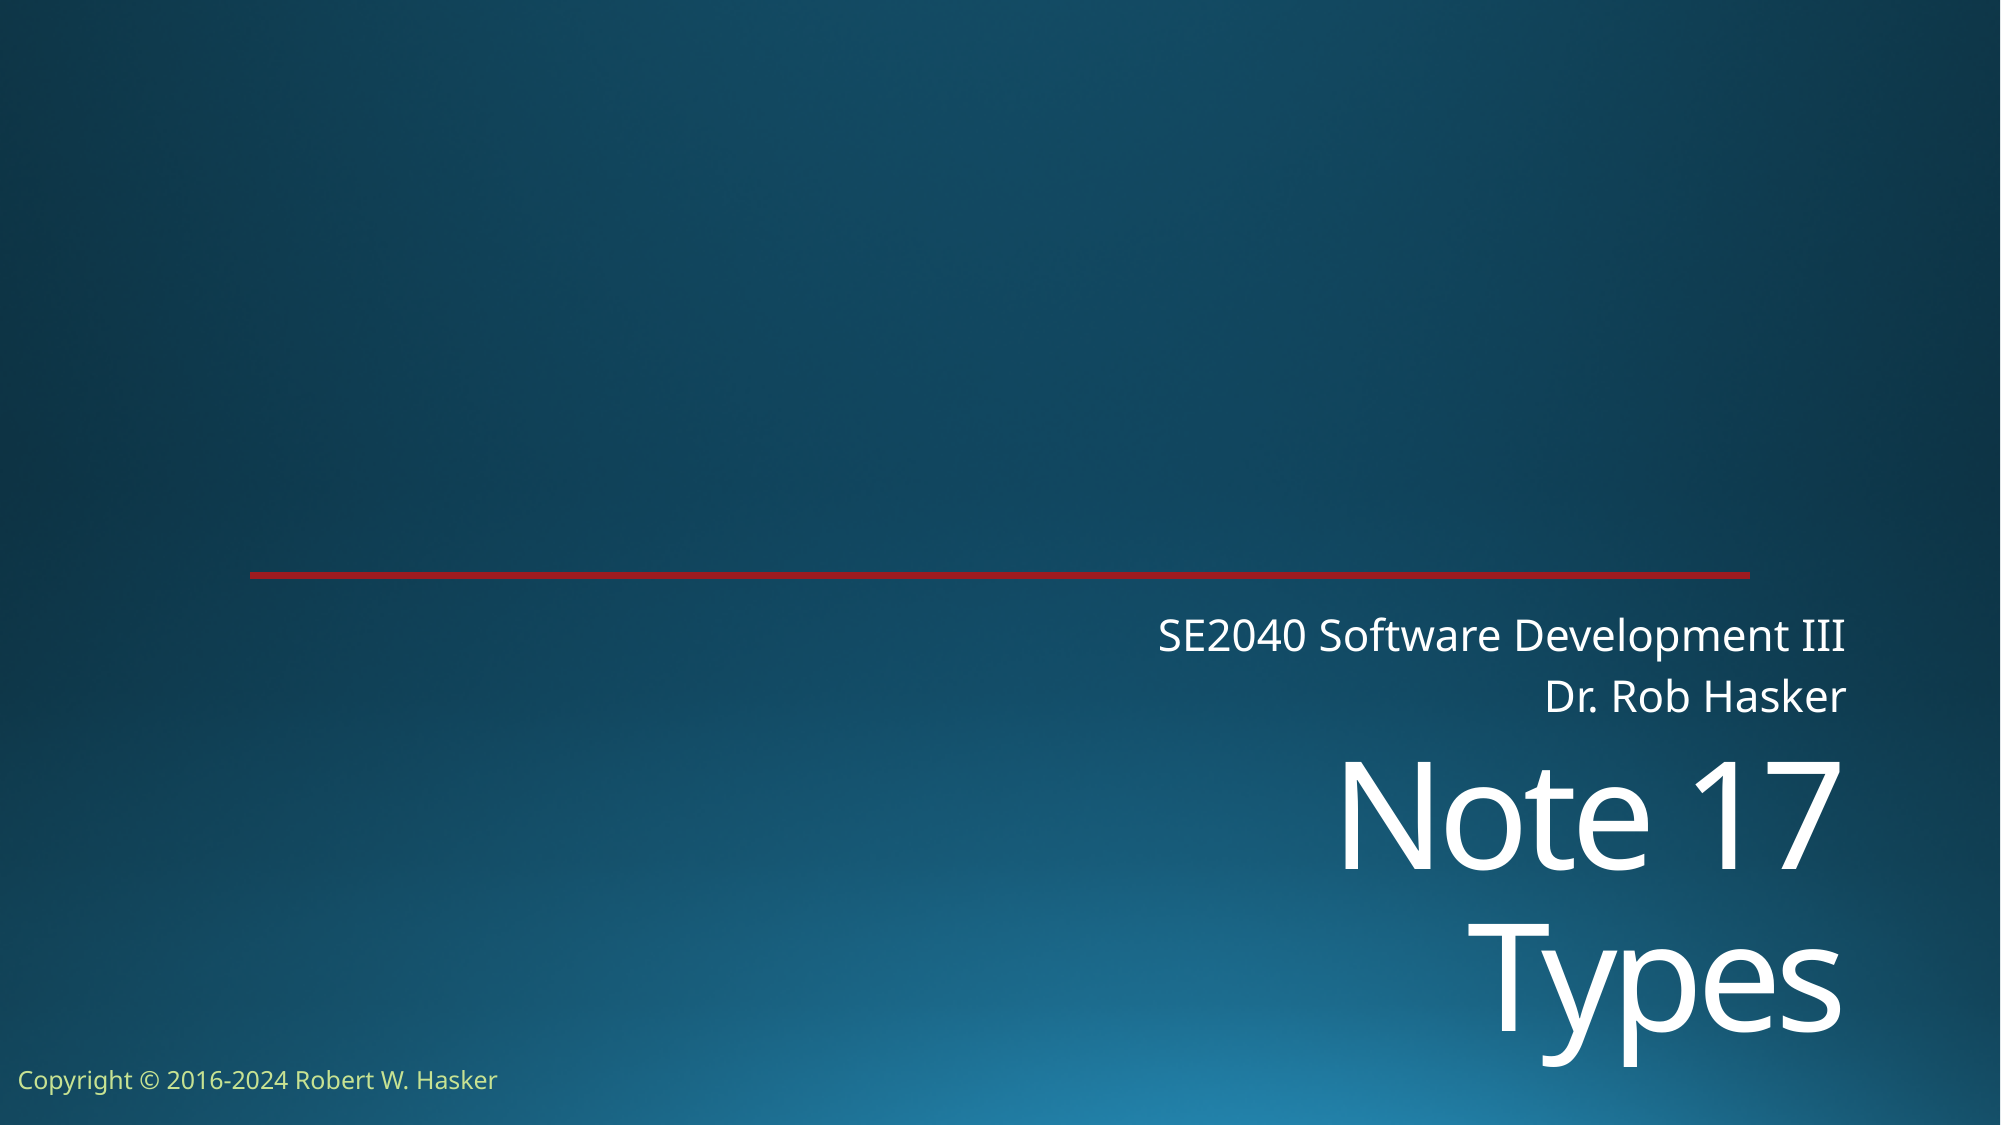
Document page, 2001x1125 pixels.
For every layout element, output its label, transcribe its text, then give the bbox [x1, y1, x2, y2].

picture [0, 0, 2001, 1125]
text_box Copyright © 2016-2024 Robert W. Hasker [3, 1057, 514, 1102]
subtitle SE2040 Software Development III Dr. Rob Hasker [362, 606, 1863, 730]
title Note 17 Types [0, 732, 1863, 1125]
